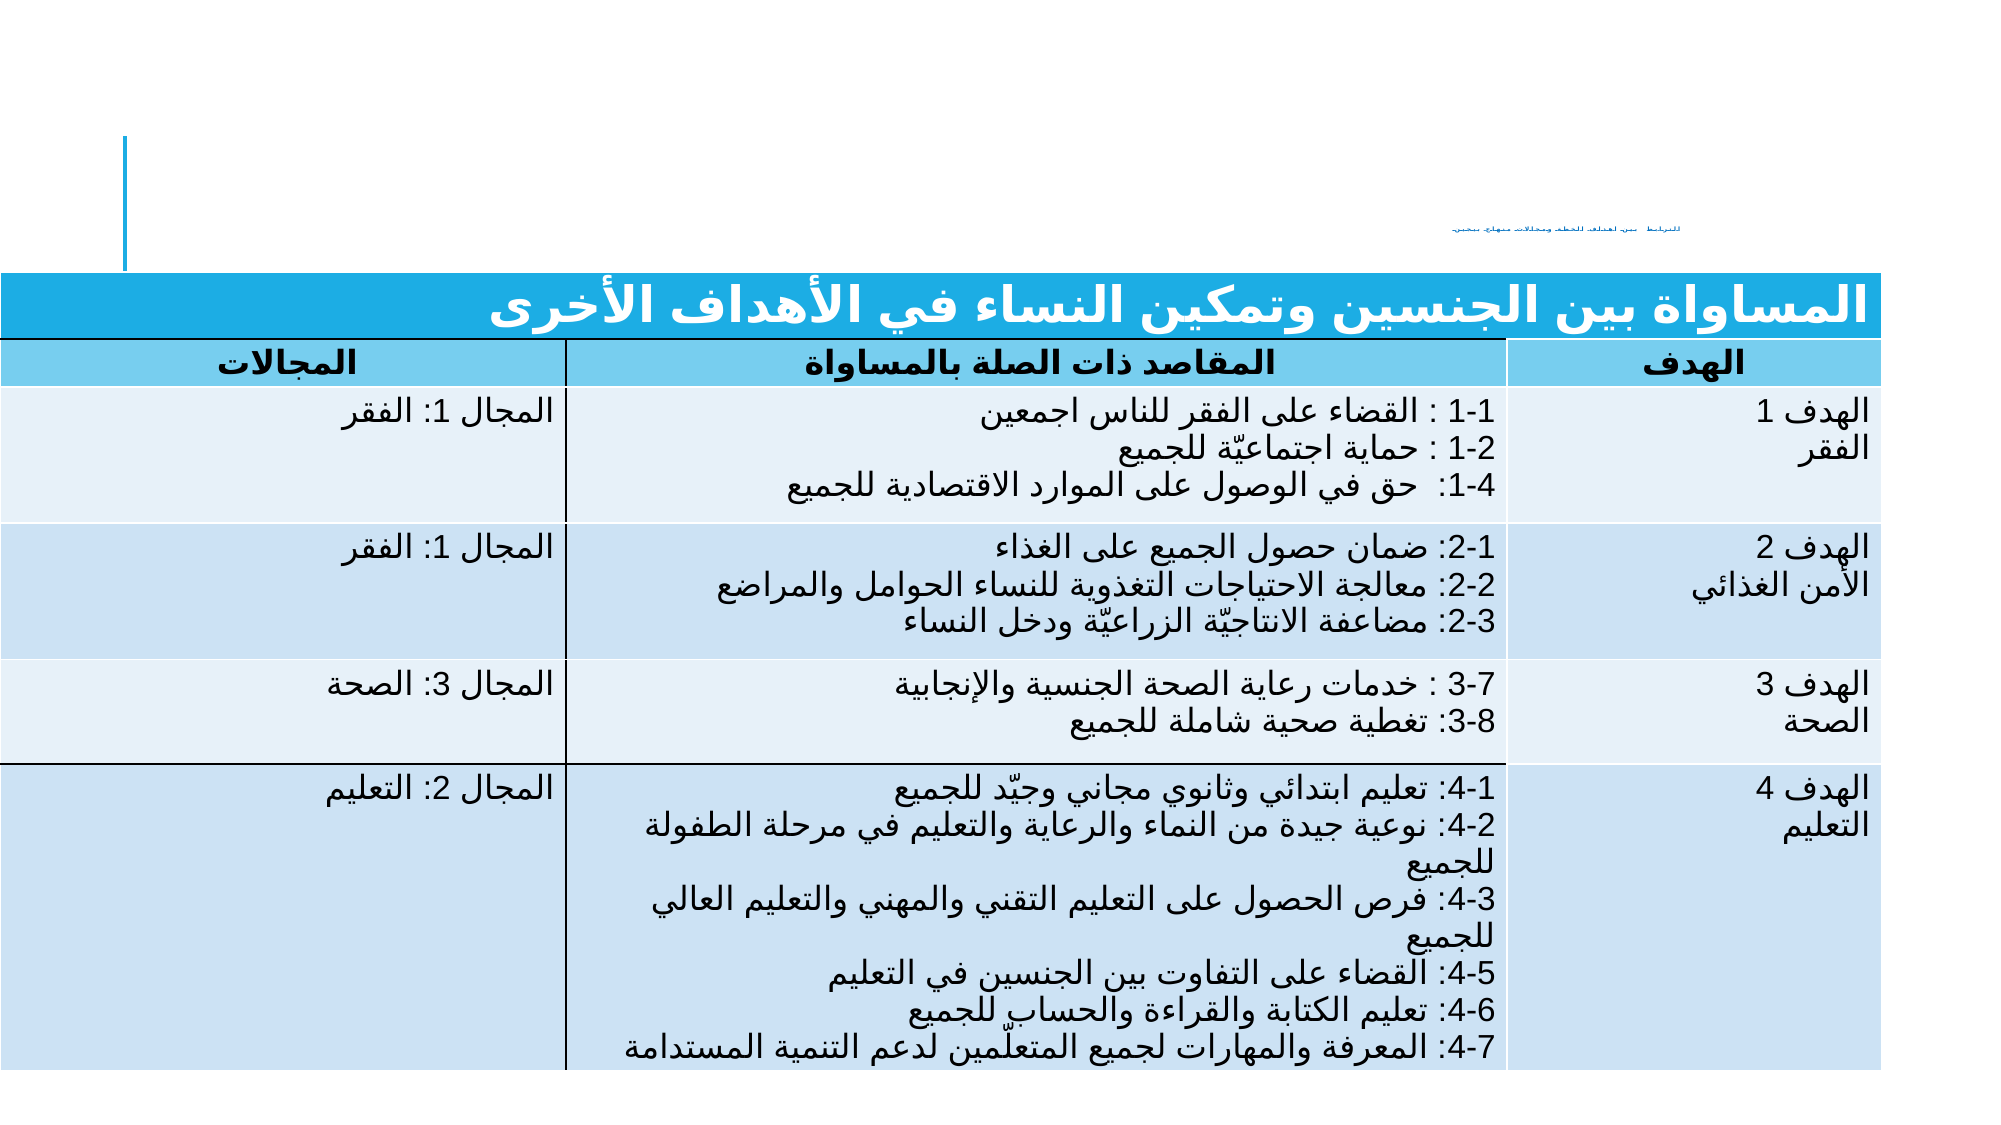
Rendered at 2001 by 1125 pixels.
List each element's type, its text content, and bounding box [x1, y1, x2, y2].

title الترابط بين اهداف الخطة ومجالات منهاج بيجين [0, 207, 1698, 248]
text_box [680, 411, 759, 559]
table_cell 2-1: ضمان حصول الجميع على الغذاء 2-2: معالجة الاحتياجات التغذوية للنساء الحوامل والمراضع 2-3: مضاعفة الانتاجيّة الزراعيّة ودخل النساء [567, 524, 1506, 659]
table_cell الهدف 2 الأمن الغذائي [1508, 524, 1881, 659]
table_cell الهدف 4 التعليم [1508, 765, 1881, 1070]
table_cell المجالات [1, 340, 565, 386]
table_cell المقاصد ذات الصلة بالمساواة [567, 340, 1506, 386]
table_cell 4-1: تعليم ابتدائي وثانوي مجاني وجيّد للجميع 4-2: نوعية جيدة من النماء والرعاية والتعليم في مرحلة الطفولة للجميع 4-3: فرص الحصول على التعليم التقني والمهني والتعليم العالي للجميع 4-5: القضاء على التفاوت بين الجنسين في التعليم 4-6: تعليم الكتابة والقراءة والحساب للجميع 4-7: المعرفة والمهارات لجميع المتعلّمين لدعم التنمية المستدامة [567, 765, 1506, 1070]
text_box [765, 409, 1048, 559]
table_cell 3-7 : خدمات رعاية الصحة الجنسية والإنجابية 3-8: تغطية صحية شاملة للجميع [567, 660, 1506, 763]
table_cell 1-1 : القضاء على الفقر للناس اجمعين 1-2 : حماية اجتماعيّة للجميع 1-4: حق في الوصول على الموارد الاقتصادية للجميع [567, 388, 1506, 522]
table_cell المجال 3: الصحة [1, 660, 565, 763]
table_cell المجال 2: التعليم [1, 765, 565, 1070]
table_cell المجال 1: الفقر [1, 524, 565, 659]
table_cell الهدف [1508, 340, 1881, 386]
table_cell الهدف 3 الصحة [1508, 660, 1881, 763]
table_cell المجال 1: الفقر [1, 388, 565, 522]
table_cell الهدف 1 الفقر [1508, 388, 1881, 522]
table_header المساواة بين الجنسين وتمكين النساء في الأهداف الأخرى [1, 273, 1881, 338]
